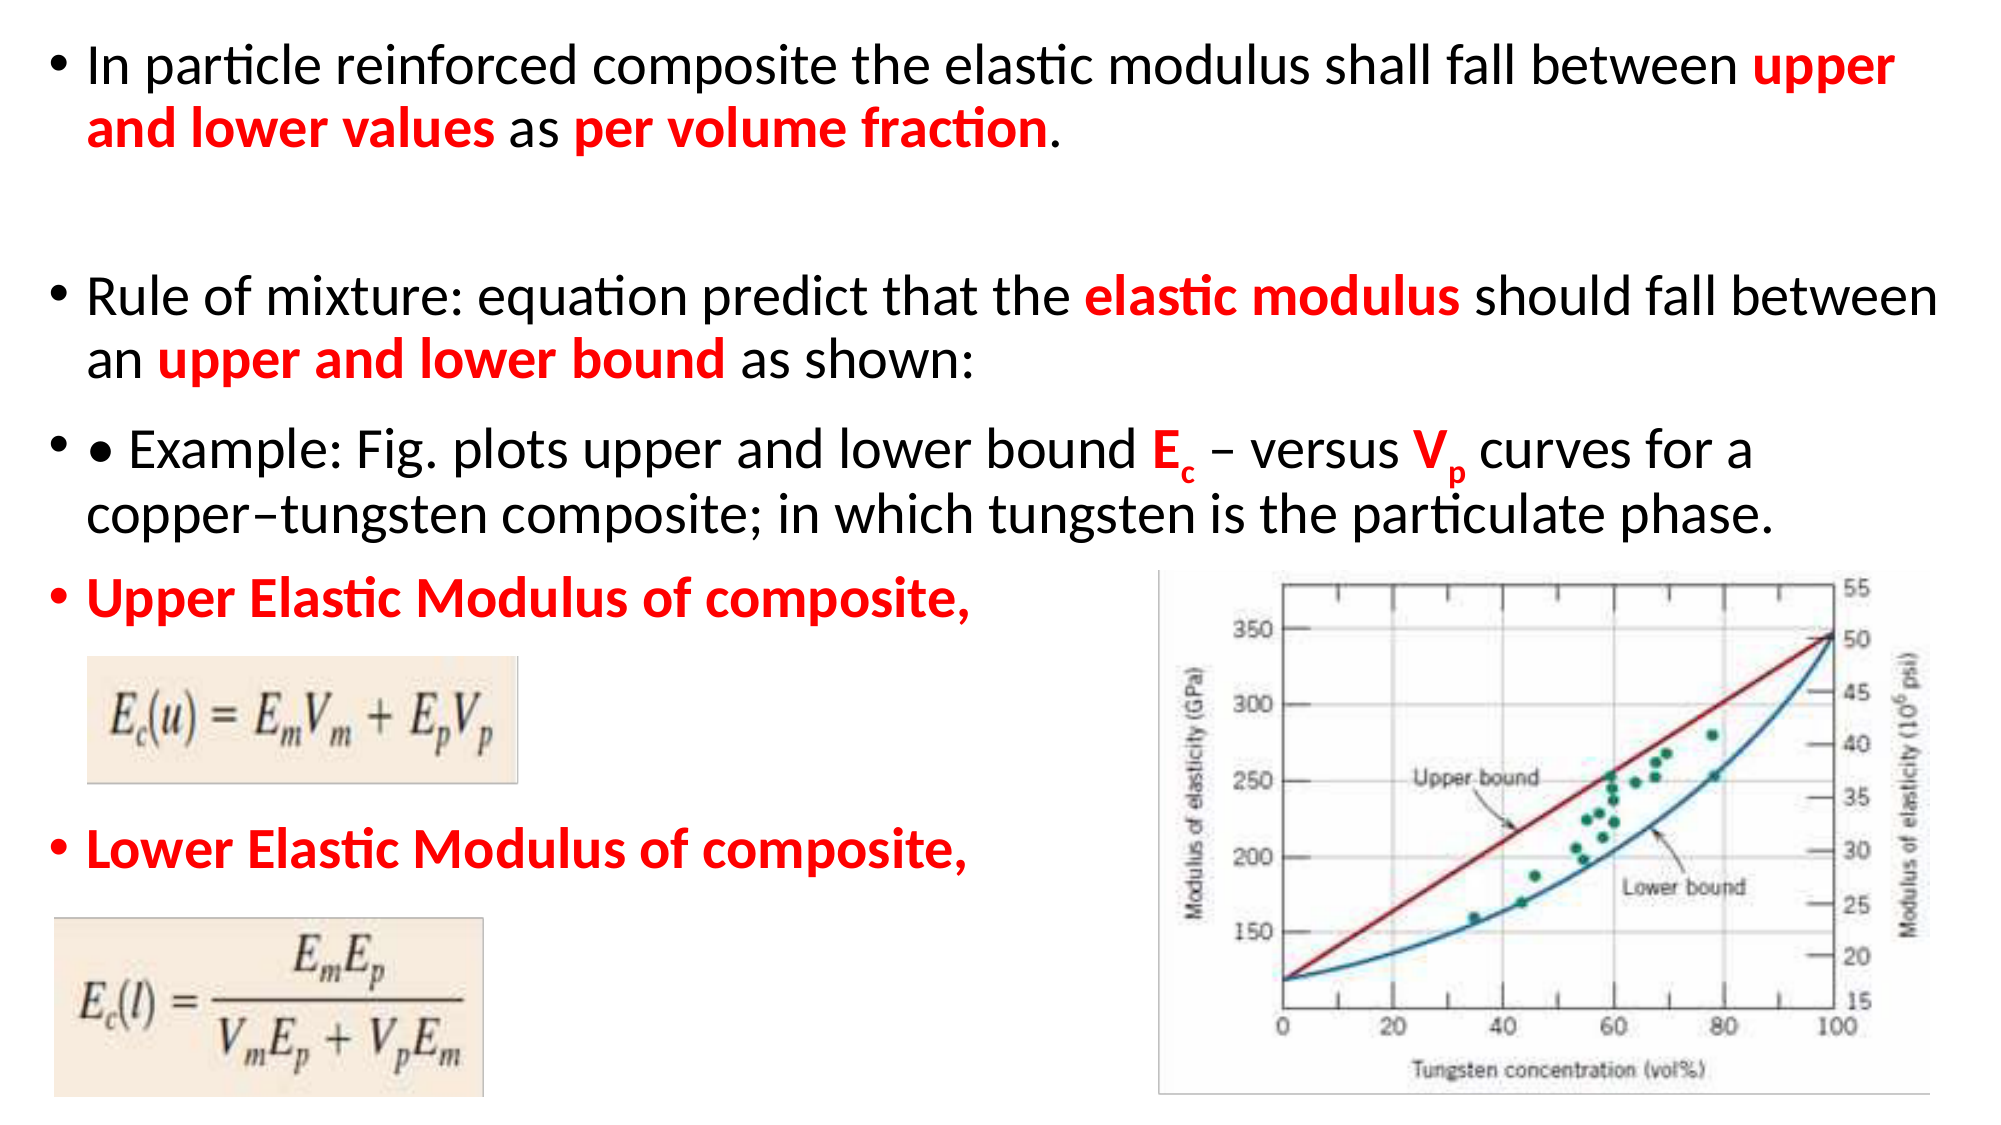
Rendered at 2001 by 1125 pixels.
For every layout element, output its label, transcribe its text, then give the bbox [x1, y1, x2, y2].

picture [1157, 570, 1930, 1097]
picture [87, 656, 520, 787]
list In particle reinforced composite the elastic modulus shall fall between upper and lower values as per volume fraction. Rule of mixture: equation predict that the elastic modulus should fall between an upper and lower bound as shown: • Example: Fig. plots upper and lower bound Ec – versus Vp curves for a copper–tungsten composite; in which tungsten is the particulate phase. Upper Elastic Modulus of composite, Lower Elastic Modulus of composite, [33, 26, 1966, 1097]
picture [54, 916, 486, 1097]
